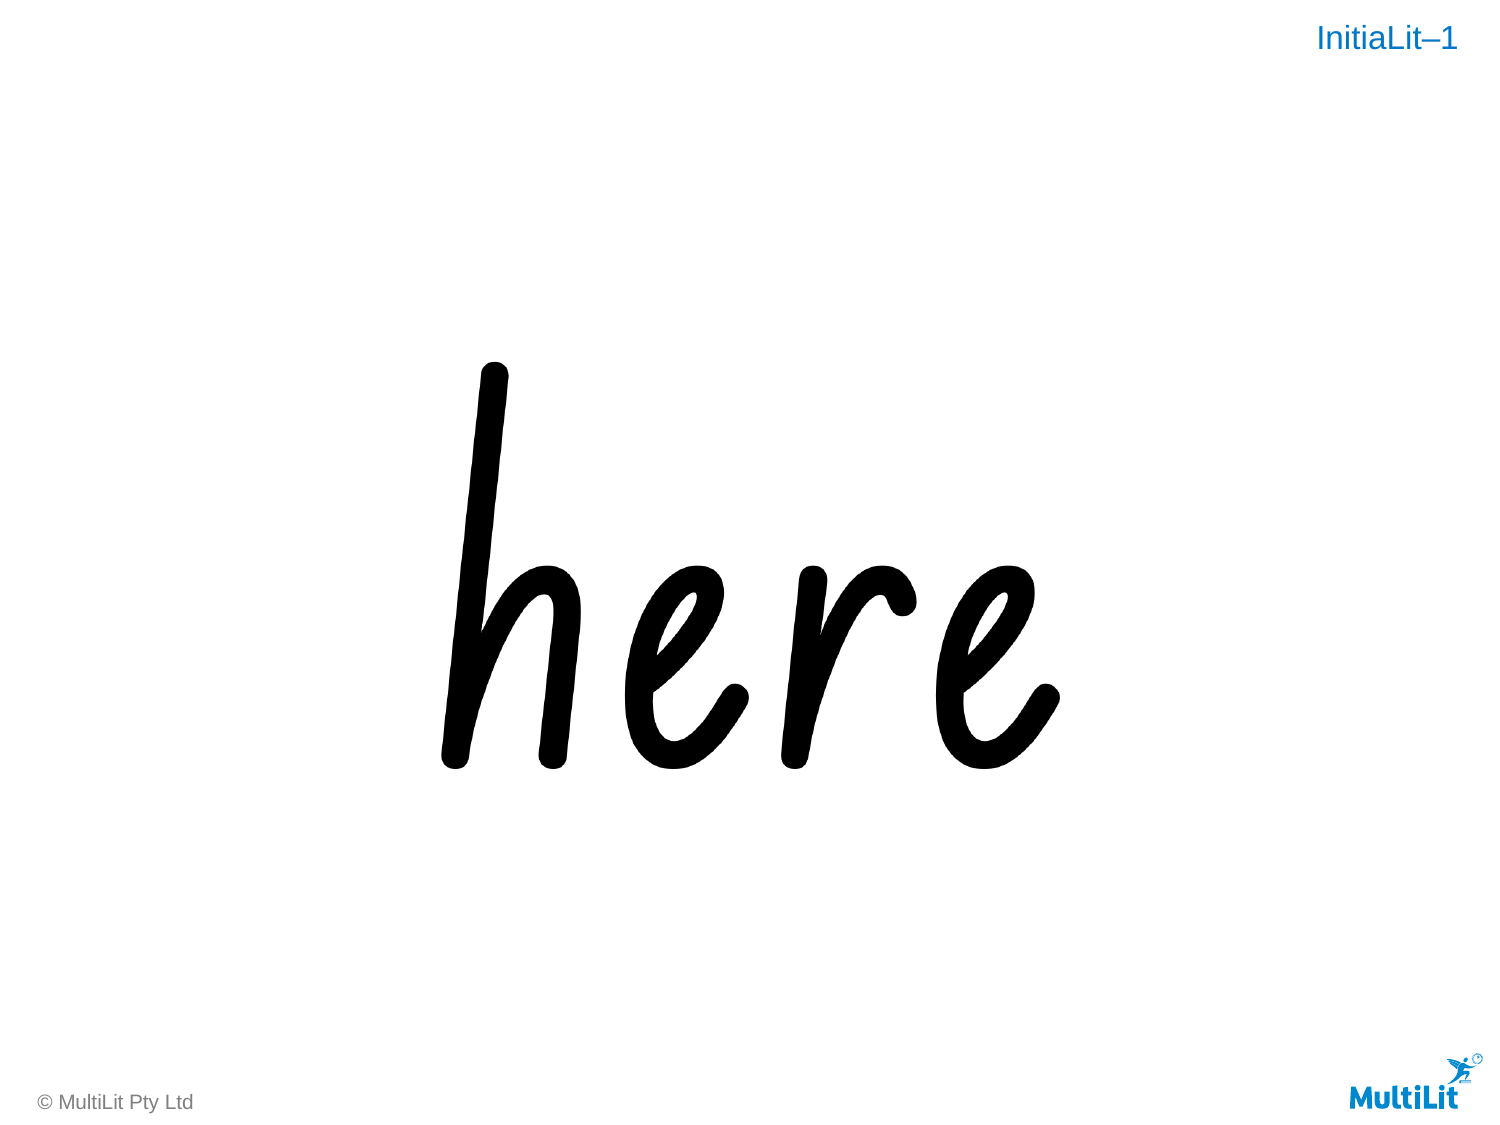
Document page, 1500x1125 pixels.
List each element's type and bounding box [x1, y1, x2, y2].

picture [427, 350, 1073, 778]
picture [1471, 1053, 1483, 1068]
